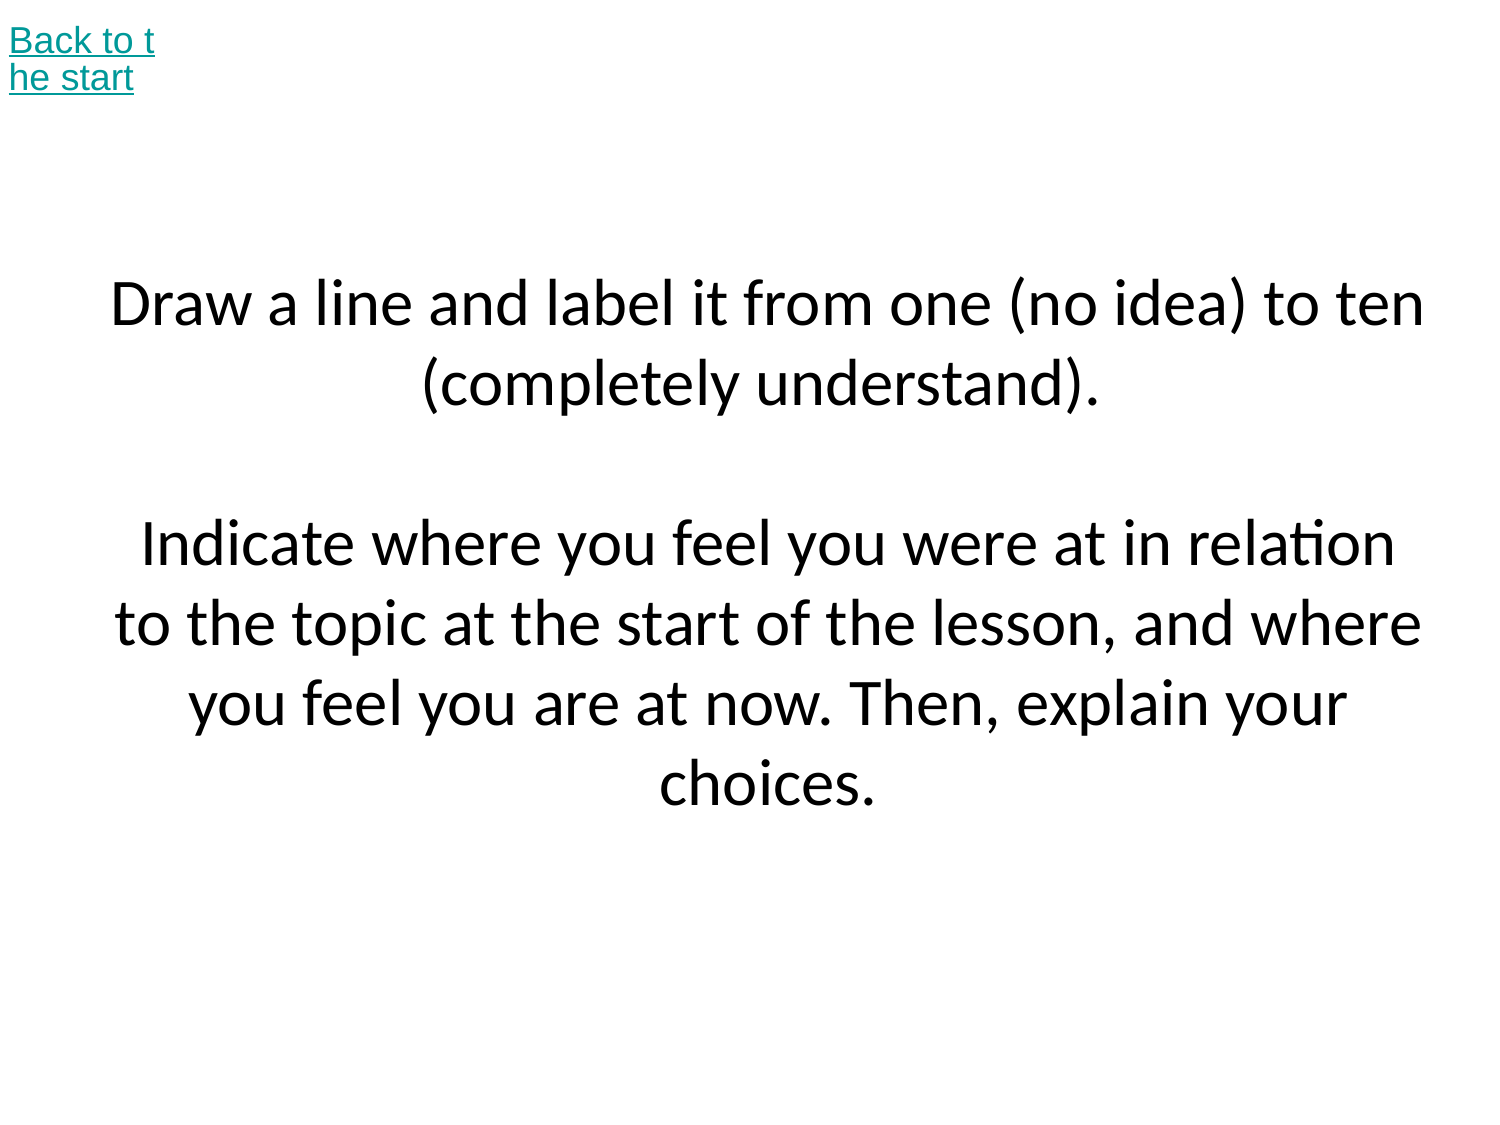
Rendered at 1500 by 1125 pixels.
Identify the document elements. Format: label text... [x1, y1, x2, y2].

title Draw a line and label it from one (no idea) to ten (completely understand). Indicate where you feel you were at in relation to the topic at the start of the lesson, and where you feel you are at now. Then, explain your choices. [93, 445, 1444, 633]
text_box Back to the start [0, 8, 184, 68]
